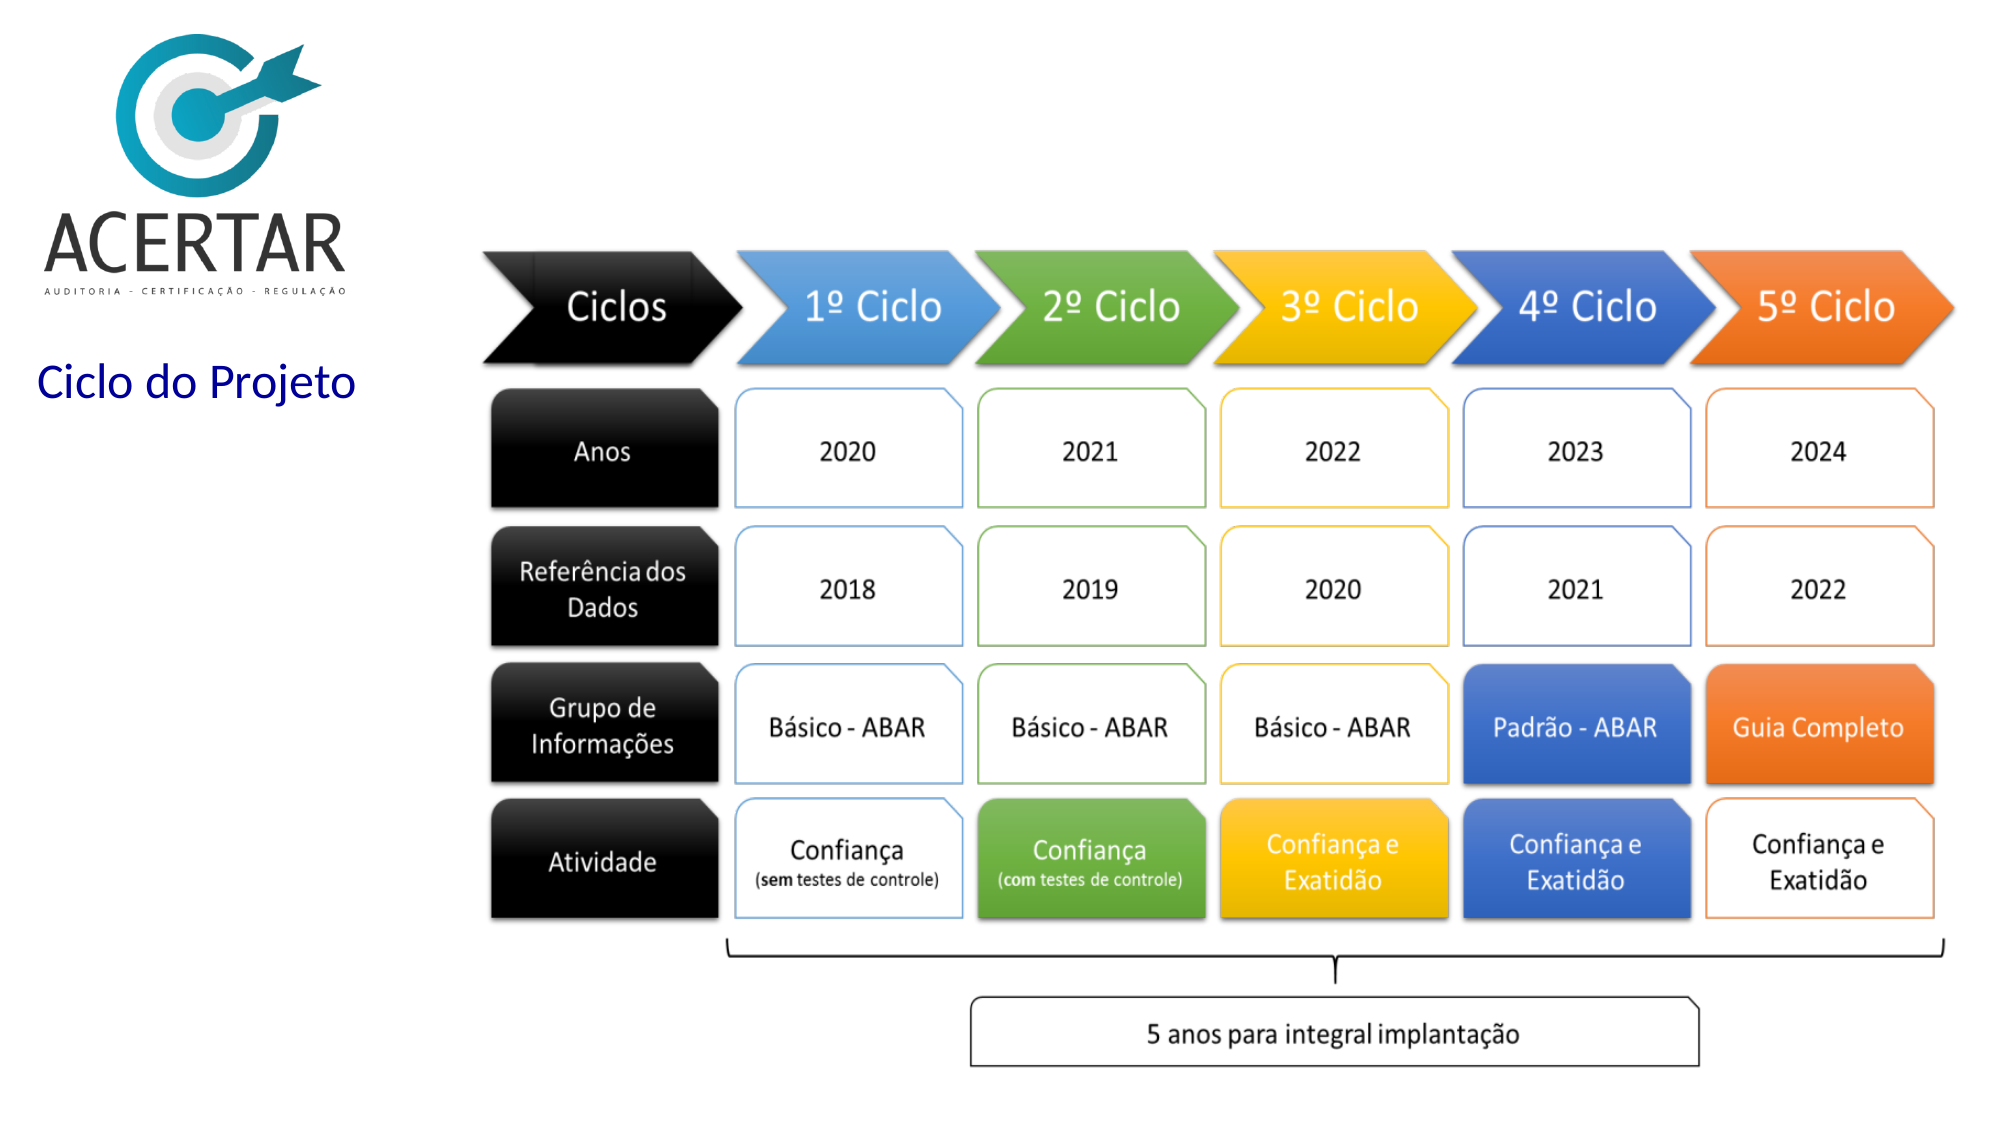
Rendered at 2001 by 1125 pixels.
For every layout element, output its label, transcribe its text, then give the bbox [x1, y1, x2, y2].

text_box Ciclo do Projeto [22, 321, 412, 443]
picture [44, 34, 345, 296]
picture [475, 175, 1962, 1070]
